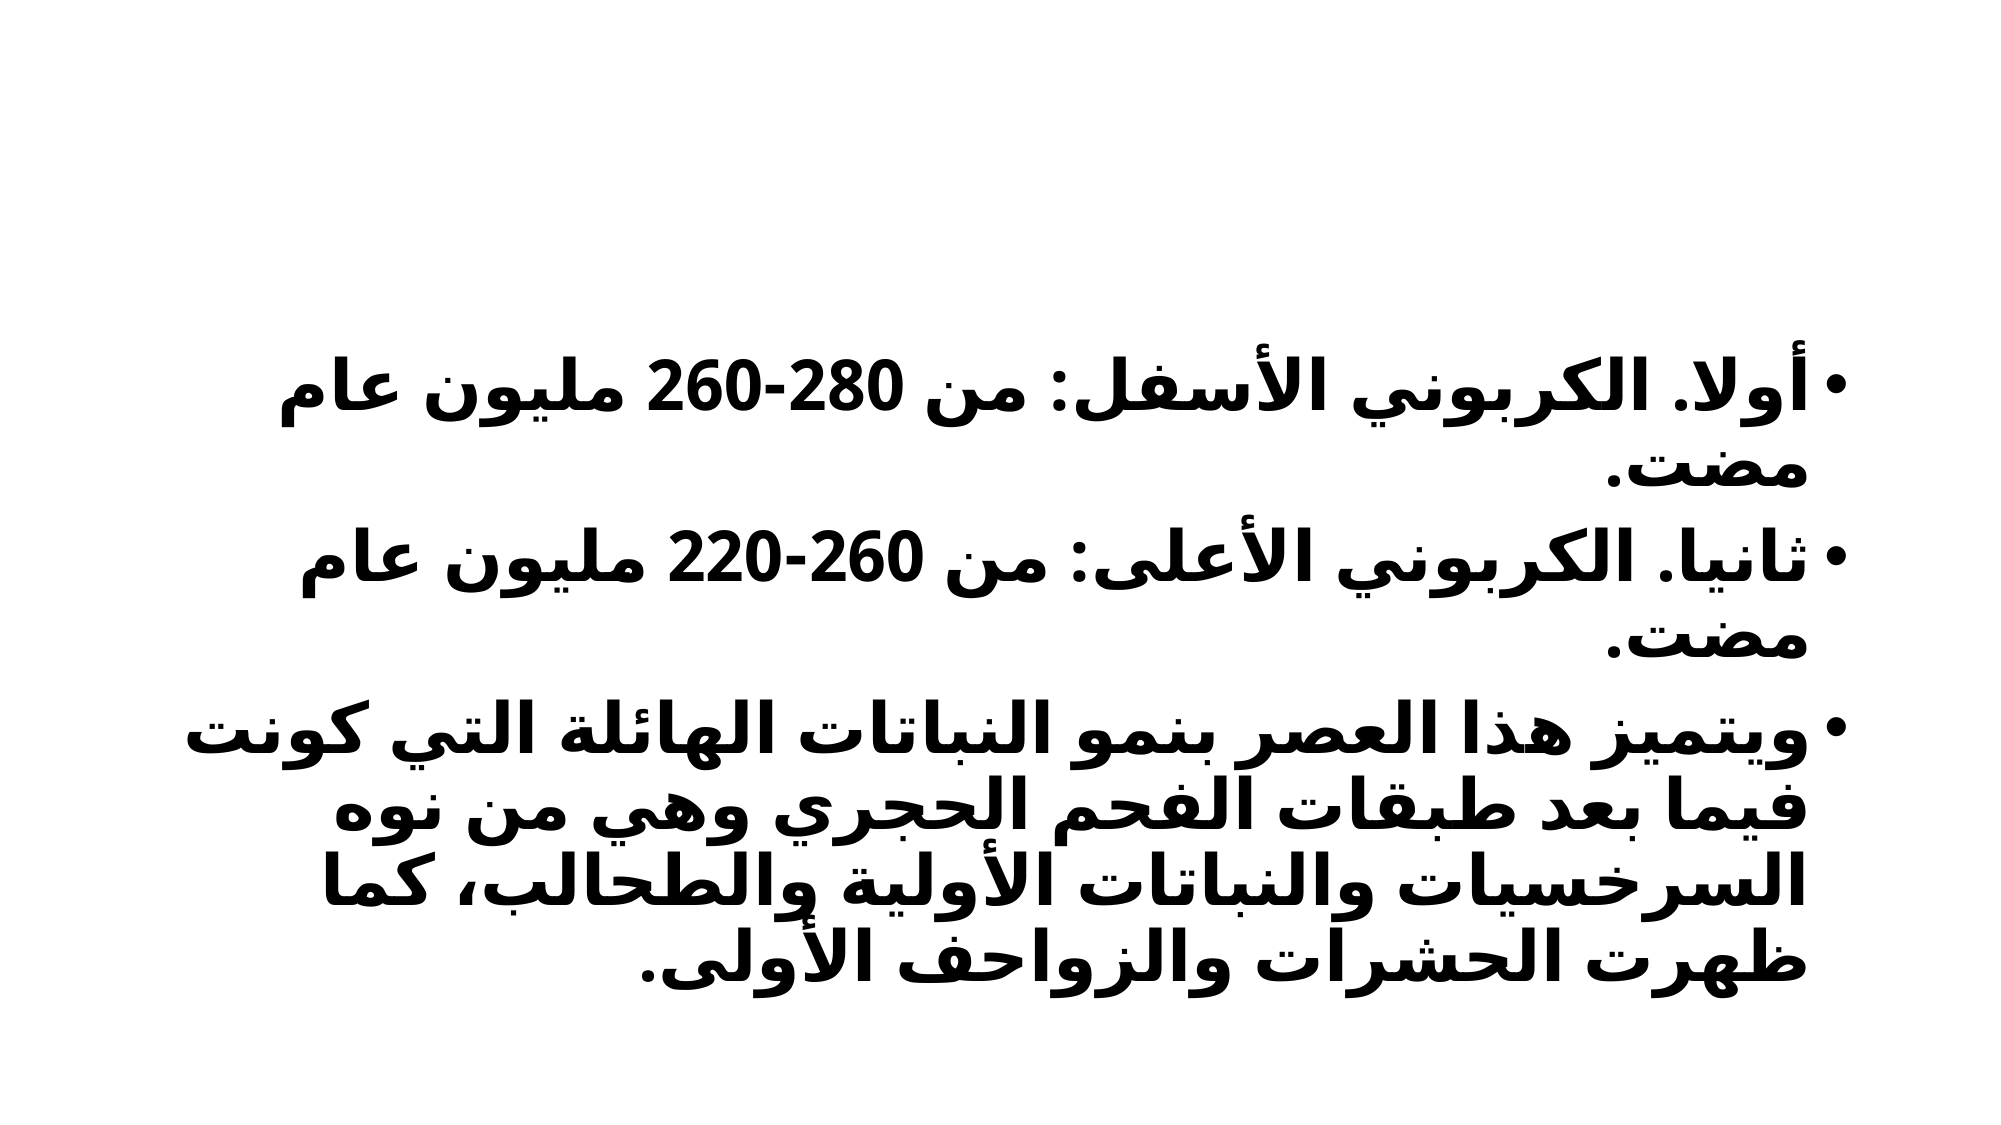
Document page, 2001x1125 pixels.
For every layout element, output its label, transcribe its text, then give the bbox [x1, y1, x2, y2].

list أولا. الكربوني الأسفل: من 280-260 مليون عام مضت. ثانيا. الكربوني الأعلى: من 260-220 مليون عام مضت. ويتميز هذا العصر بنمو النباتات الهائلة التي كونت فيما بعد طبقات الفحم الحجري وهي من نوه السرخسيات والنباتات الأولية والطحالب، كما ظهرت الحشرات والزواحف الأولى. [137, 142, 1863, 1014]
